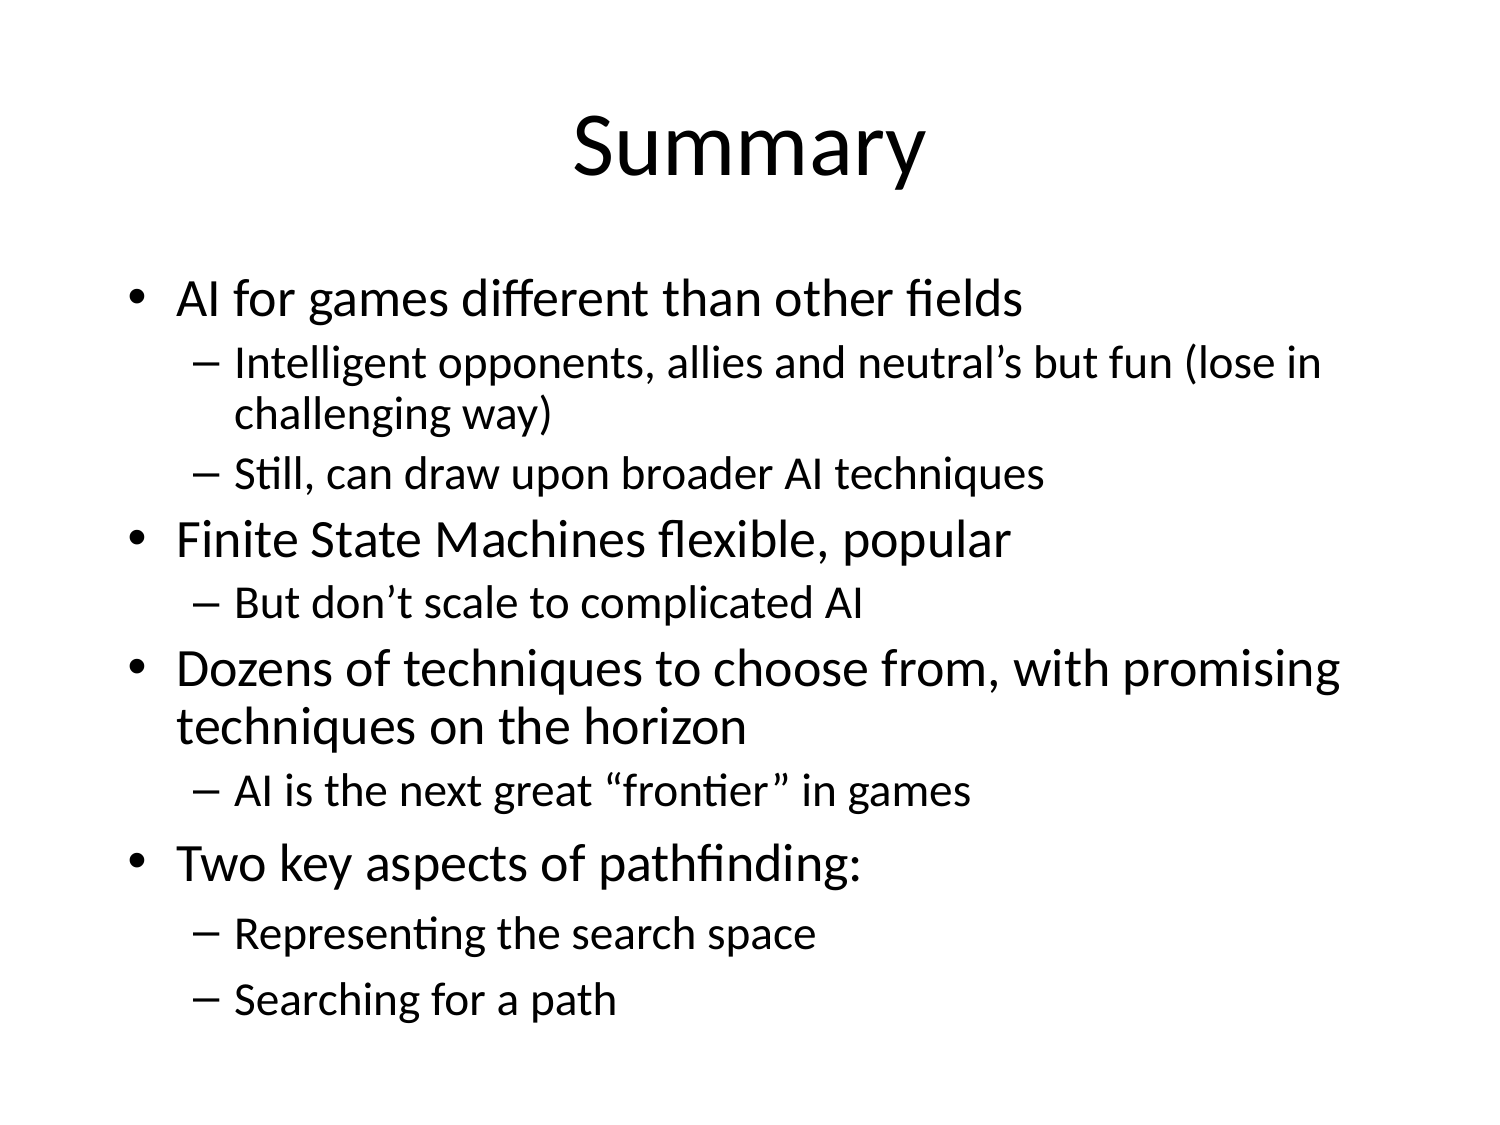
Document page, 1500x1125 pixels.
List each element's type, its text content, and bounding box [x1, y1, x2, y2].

title Summary [75, 45, 1425, 233]
list AI for games different than other fields Intelligent opponents, allies and neutral’s but fun (lose in challenging way) Still, can draw upon broader AI techniques Finite State Machines flexible, popular But don’t scale to complicated AI Dozens of techniques to choose from, with promising techniques on the horizon AI is the next great “frontier” in games Two key aspects of pathfinding: Representing the search space Searching for a path [112, 262, 1388, 1038]
